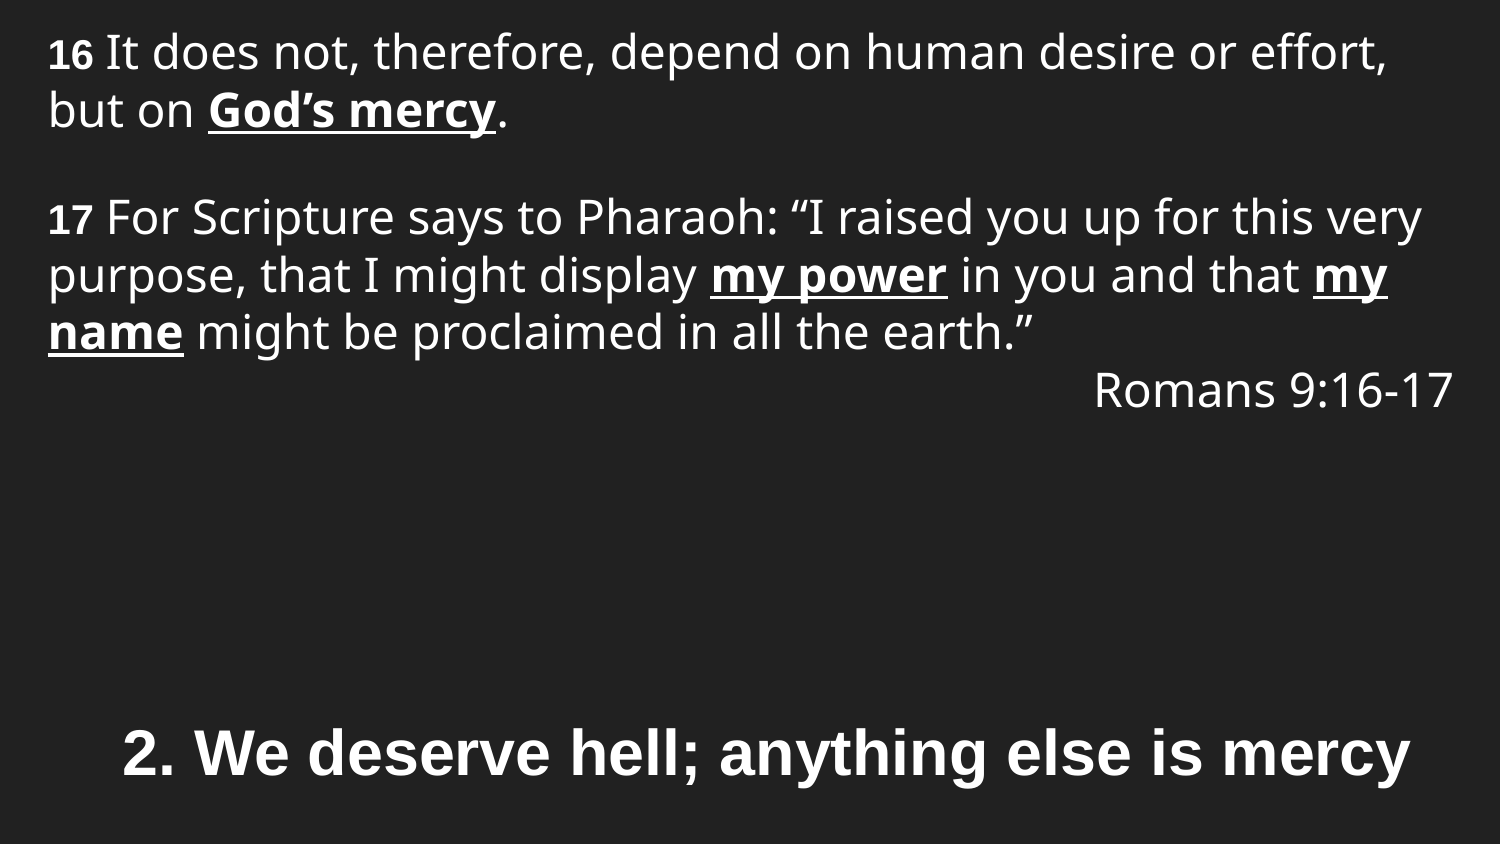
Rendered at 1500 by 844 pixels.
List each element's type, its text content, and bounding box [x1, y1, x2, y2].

text_box 2. We deserve hell; anything else is mercy [32, 695, 1470, 844]
text_box 16 It does not, therefore, depend on human desire or effort, but on God’s mercy. 17 For Scripture says to Pharaoh: “I raised you up for this very purpose, that I might display my power in you and that my name might be proclaimed in all the earth.” Romans 9:16-17 [32, 6, 1470, 695]
